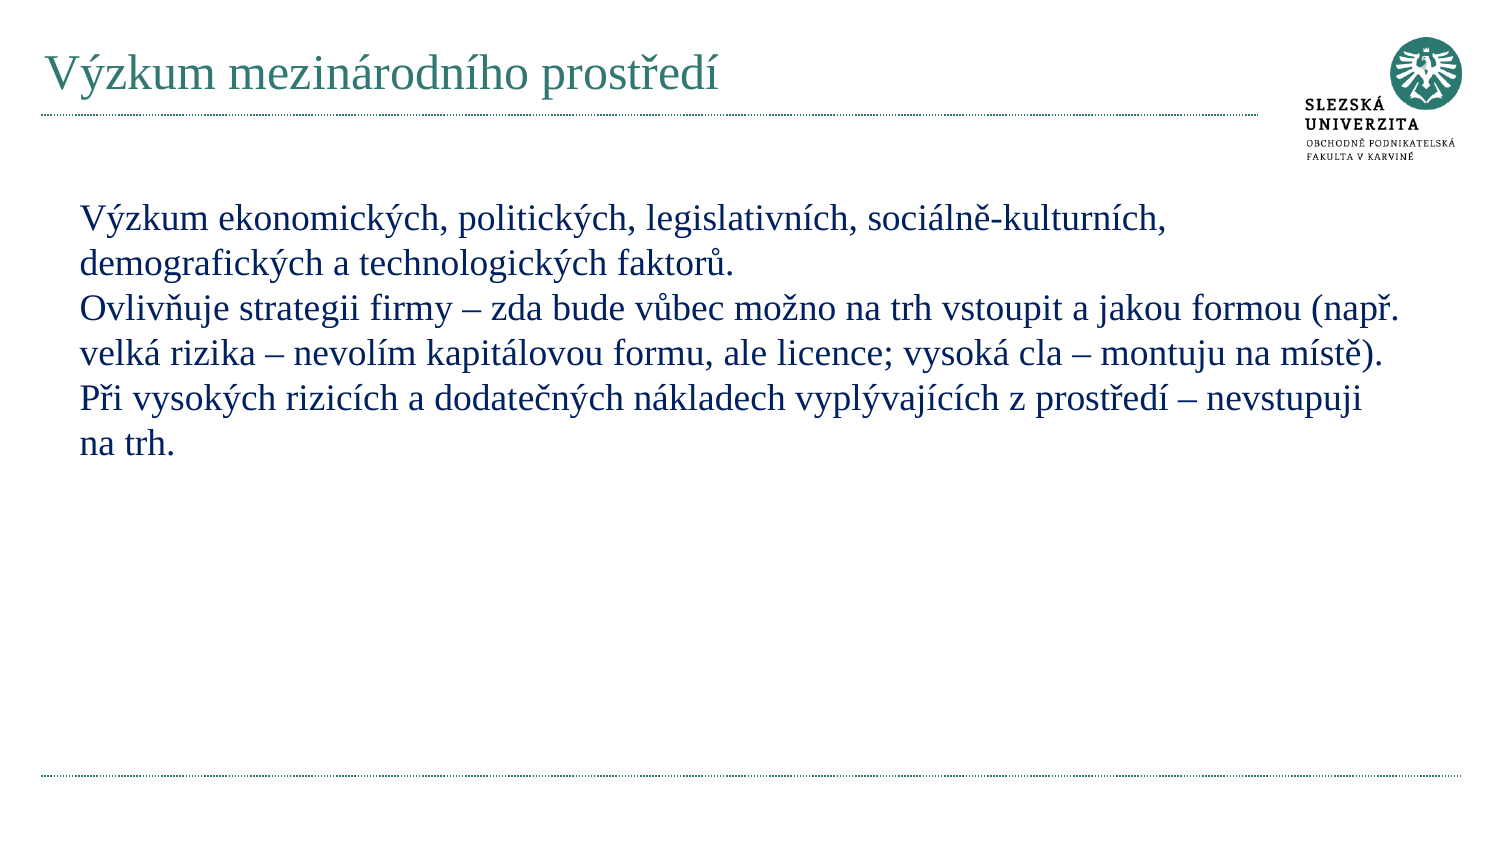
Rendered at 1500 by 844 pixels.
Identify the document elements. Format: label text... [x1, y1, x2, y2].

picture [1305, 37, 1462, 160]
title Výzkum mezinárodního prostředí [29, 32, 1247, 116]
list Výzkum ekonomických, politických, legislativních, sociálně-kulturních, demografických a technologických faktorů. Ovlivňuje strategii firmy – zda bude vůbec možno na trh vstoupit a jakou formou (např. velká rizika – nevolím kapitálovou formu, ale licence; vysoká cla – montuju na místě). Při vysokých rizicích a dodatečných nákladech vyplývajících z prostředí – nevstupuji na trh. [64, 185, 1424, 682]
